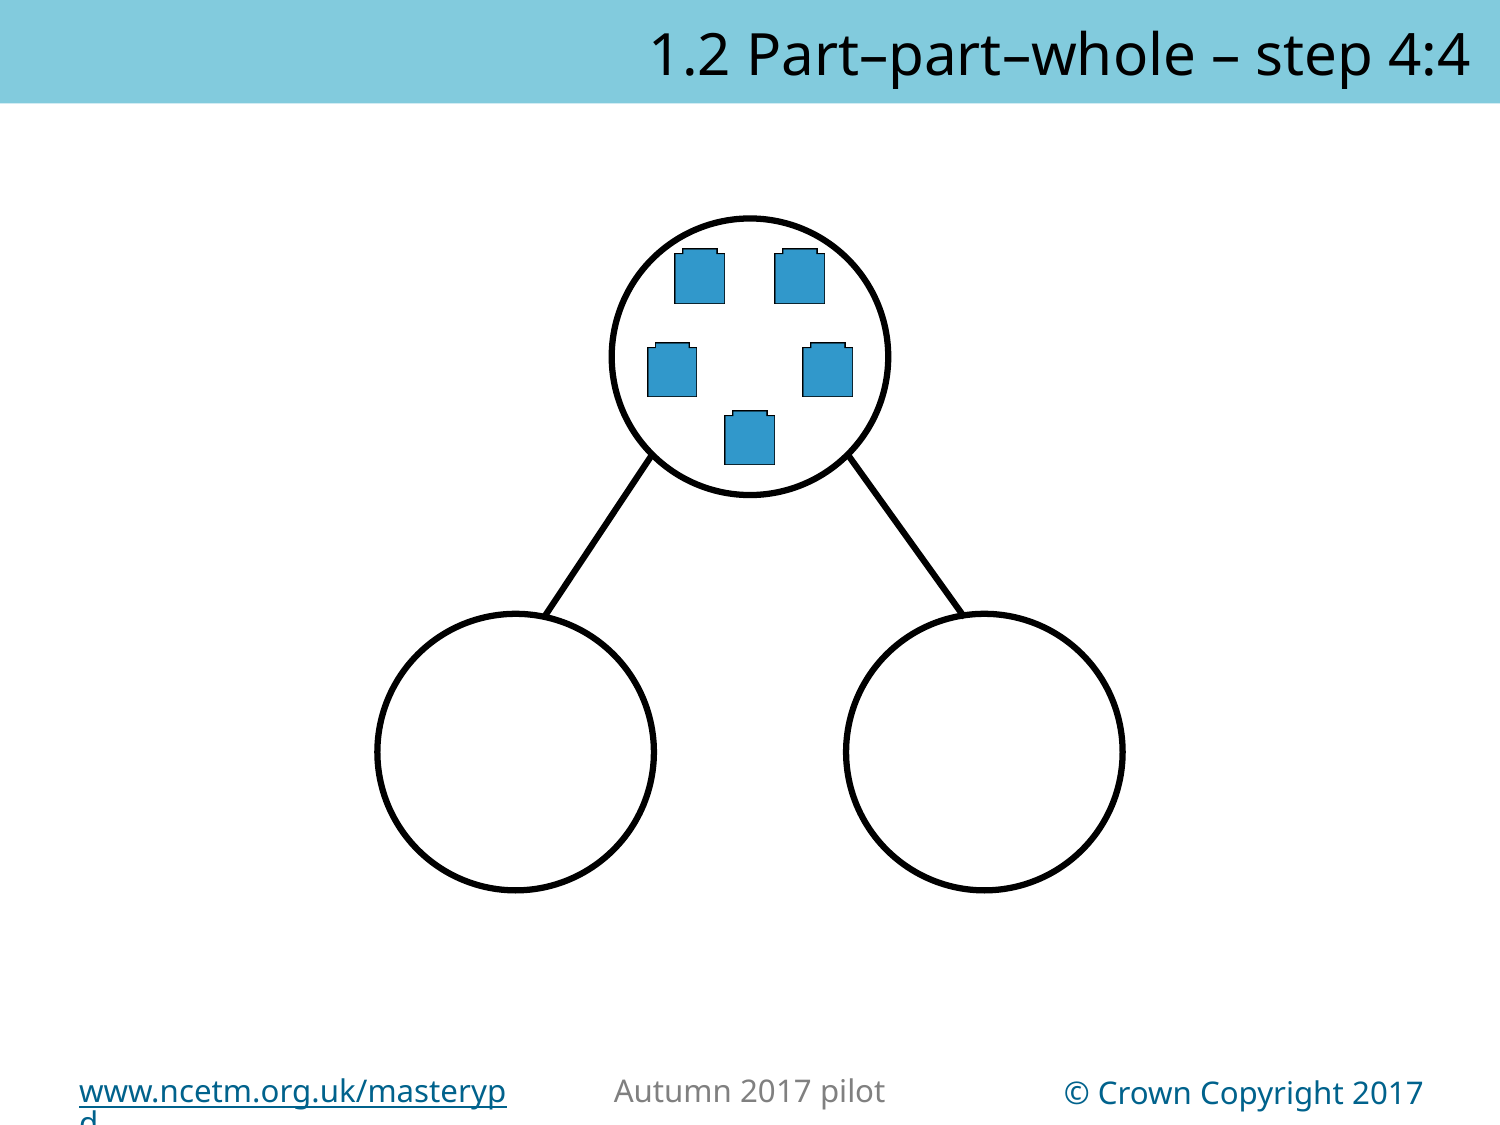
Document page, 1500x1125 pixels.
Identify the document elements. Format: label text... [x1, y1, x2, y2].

text_box [846, 613, 1123, 891]
picture [774, 248, 825, 304]
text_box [543, 454, 653, 618]
text_box [611, 218, 889, 496]
picture [802, 341, 854, 397]
text_box [377, 613, 654, 891]
picture [674, 248, 725, 304]
list 1.2 Part–part–whole – step 4:4 [0, 0, 1500, 104]
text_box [847, 454, 965, 618]
picture [646, 341, 698, 397]
picture [724, 410, 775, 466]
